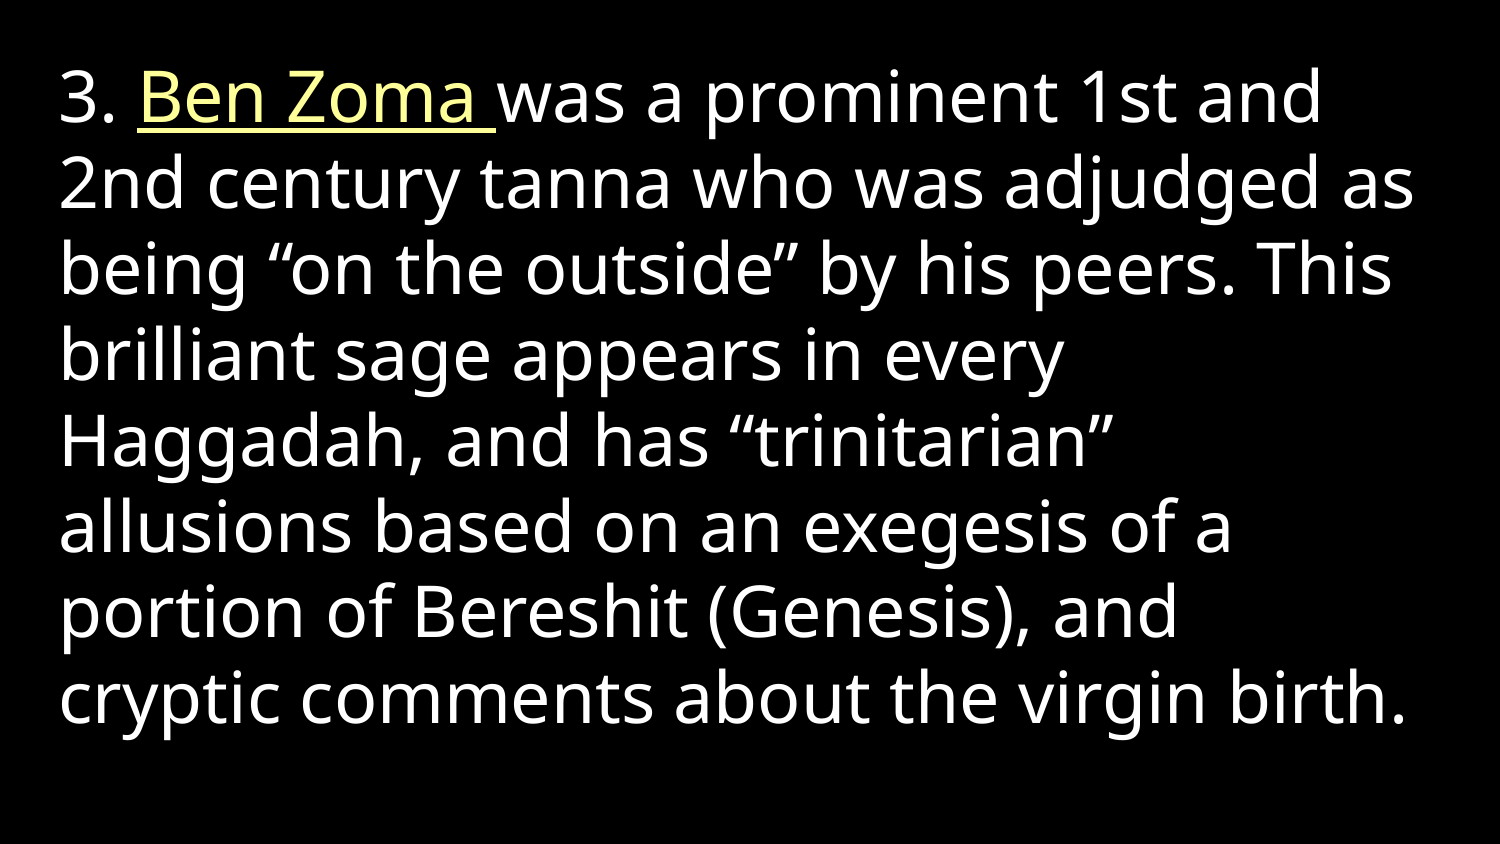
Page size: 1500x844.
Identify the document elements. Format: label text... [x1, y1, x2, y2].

list 3. Ben Zoma was a prominent 1st and 2nd century tanna who was adjudged as being “on the outside” by his peers. This brilliant sage appears in every Haggadah, and has “trinitarian” allusions based on an exegesis of a portion of Bereshit (Genesis), and cryptic comments about the virgin birth. [50, 46, 1425, 810]
